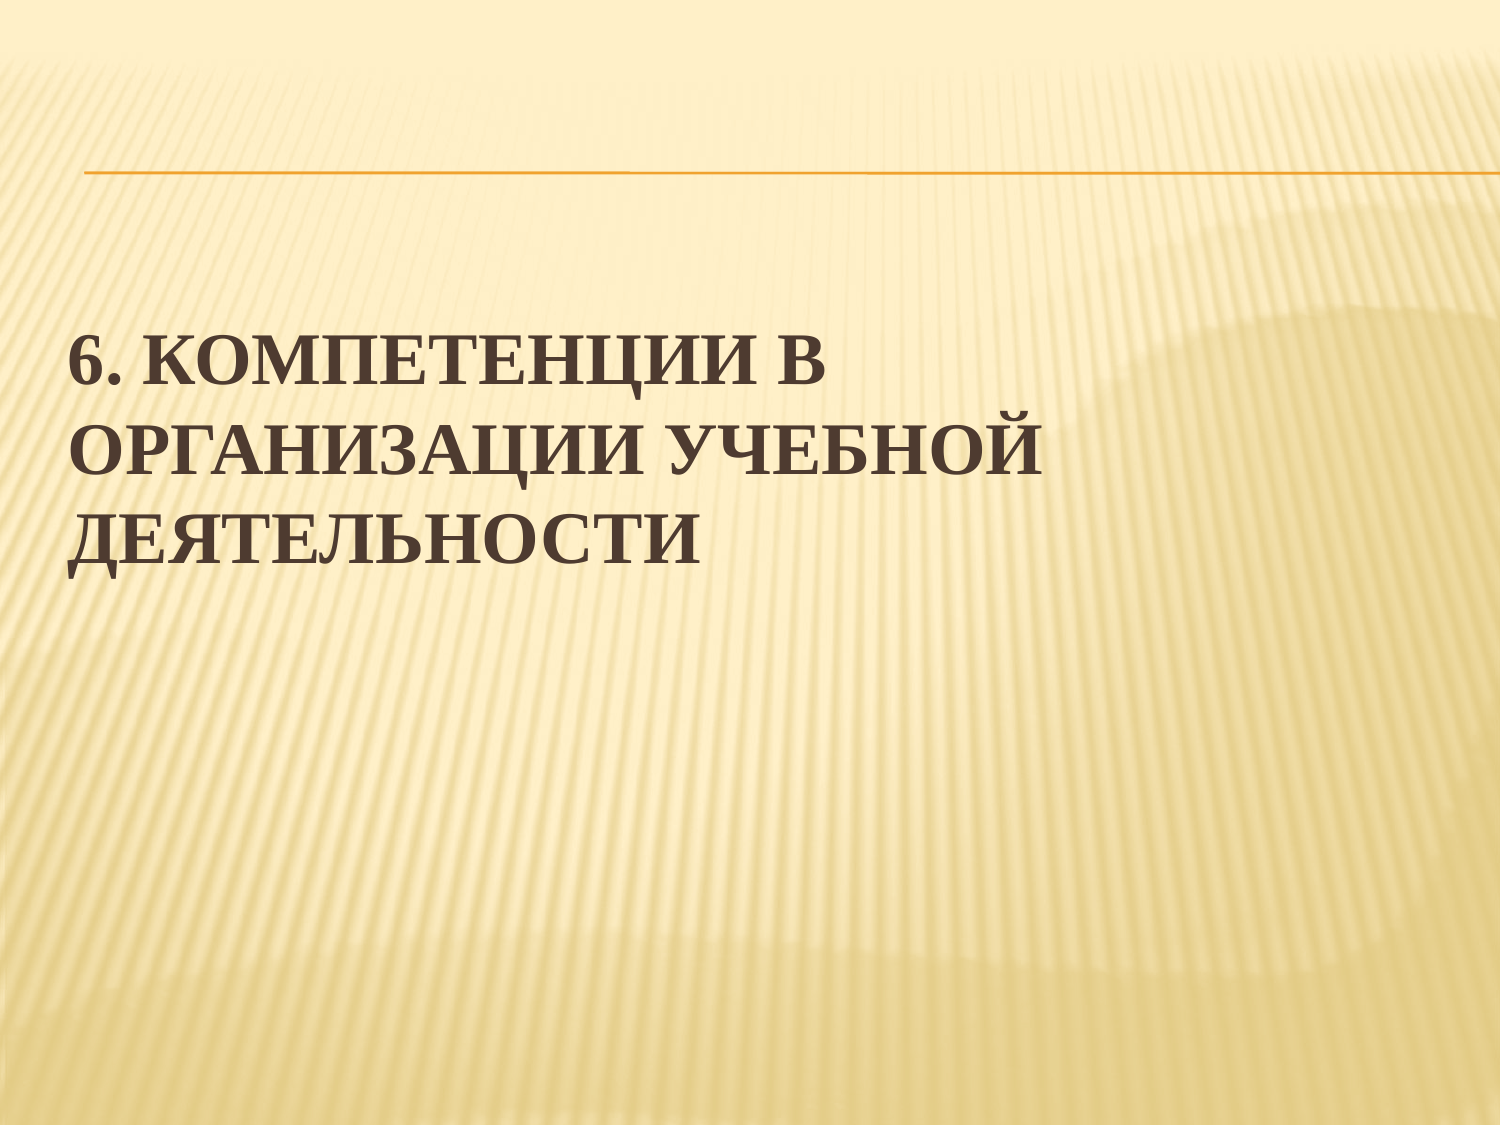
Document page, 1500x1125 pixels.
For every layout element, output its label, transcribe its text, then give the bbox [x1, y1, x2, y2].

title 6. Компетенции в организации учебной деятельности [53, 302, 1388, 587]
